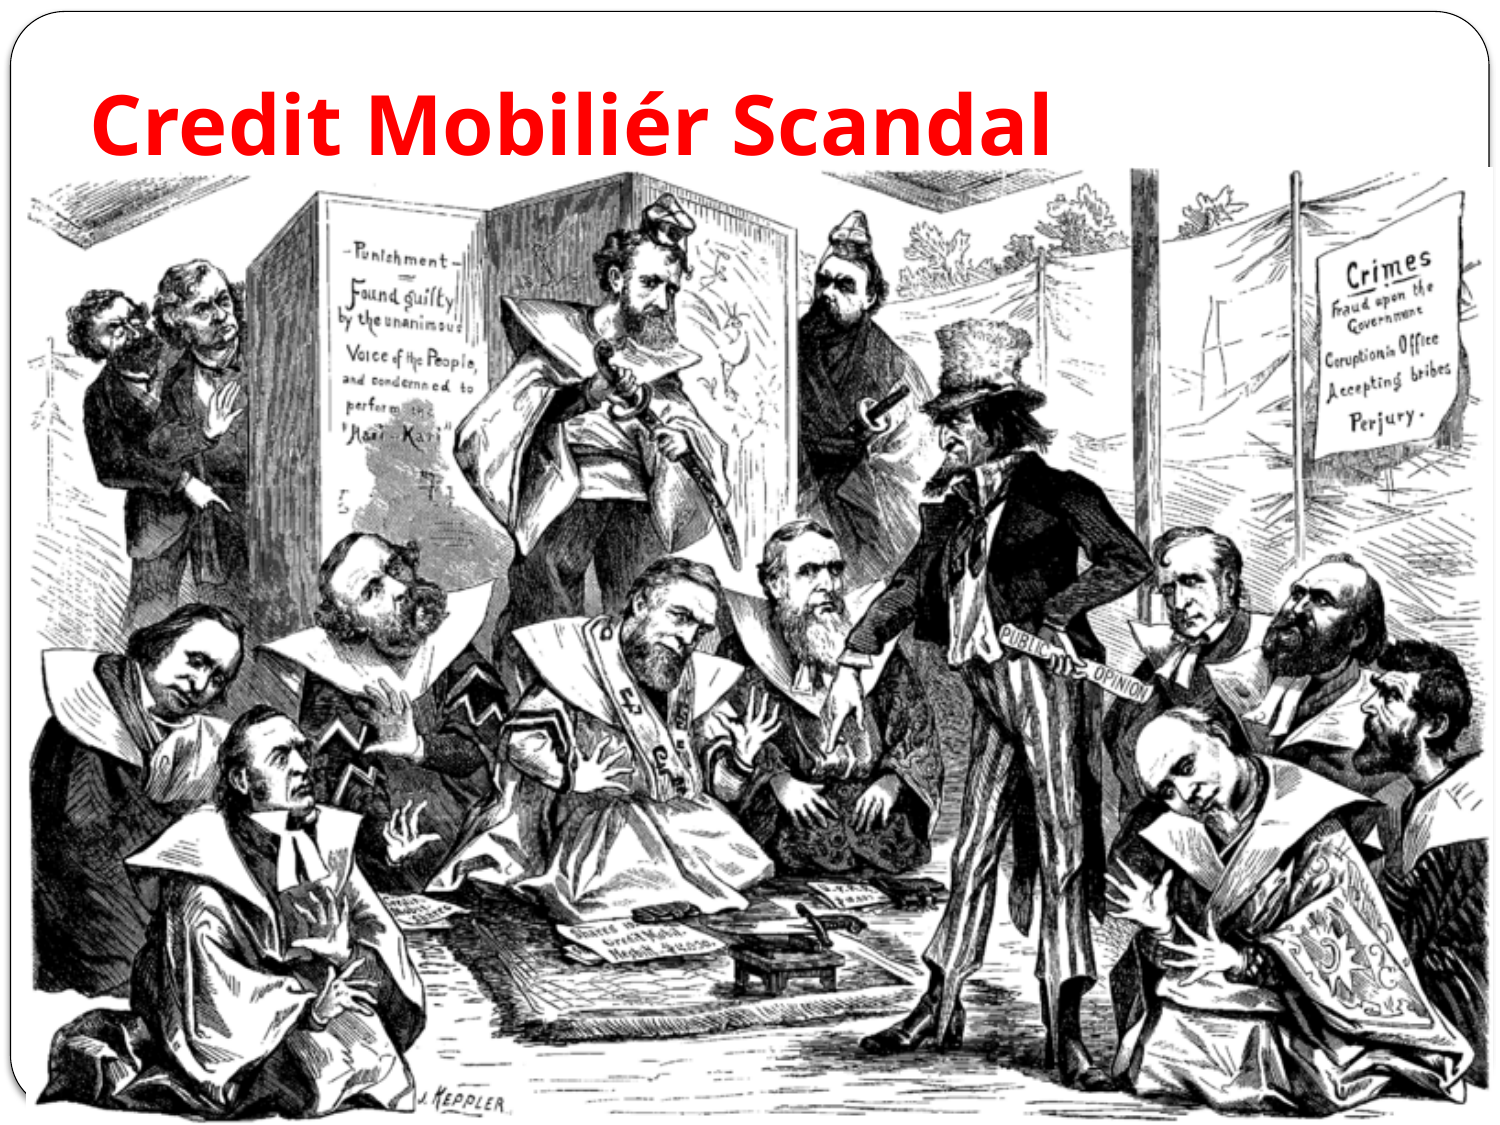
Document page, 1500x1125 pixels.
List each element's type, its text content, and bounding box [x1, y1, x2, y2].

title Credit Mobiliér Scandal [75, 0, 1425, 166]
picture [25, 167, 1494, 1125]
